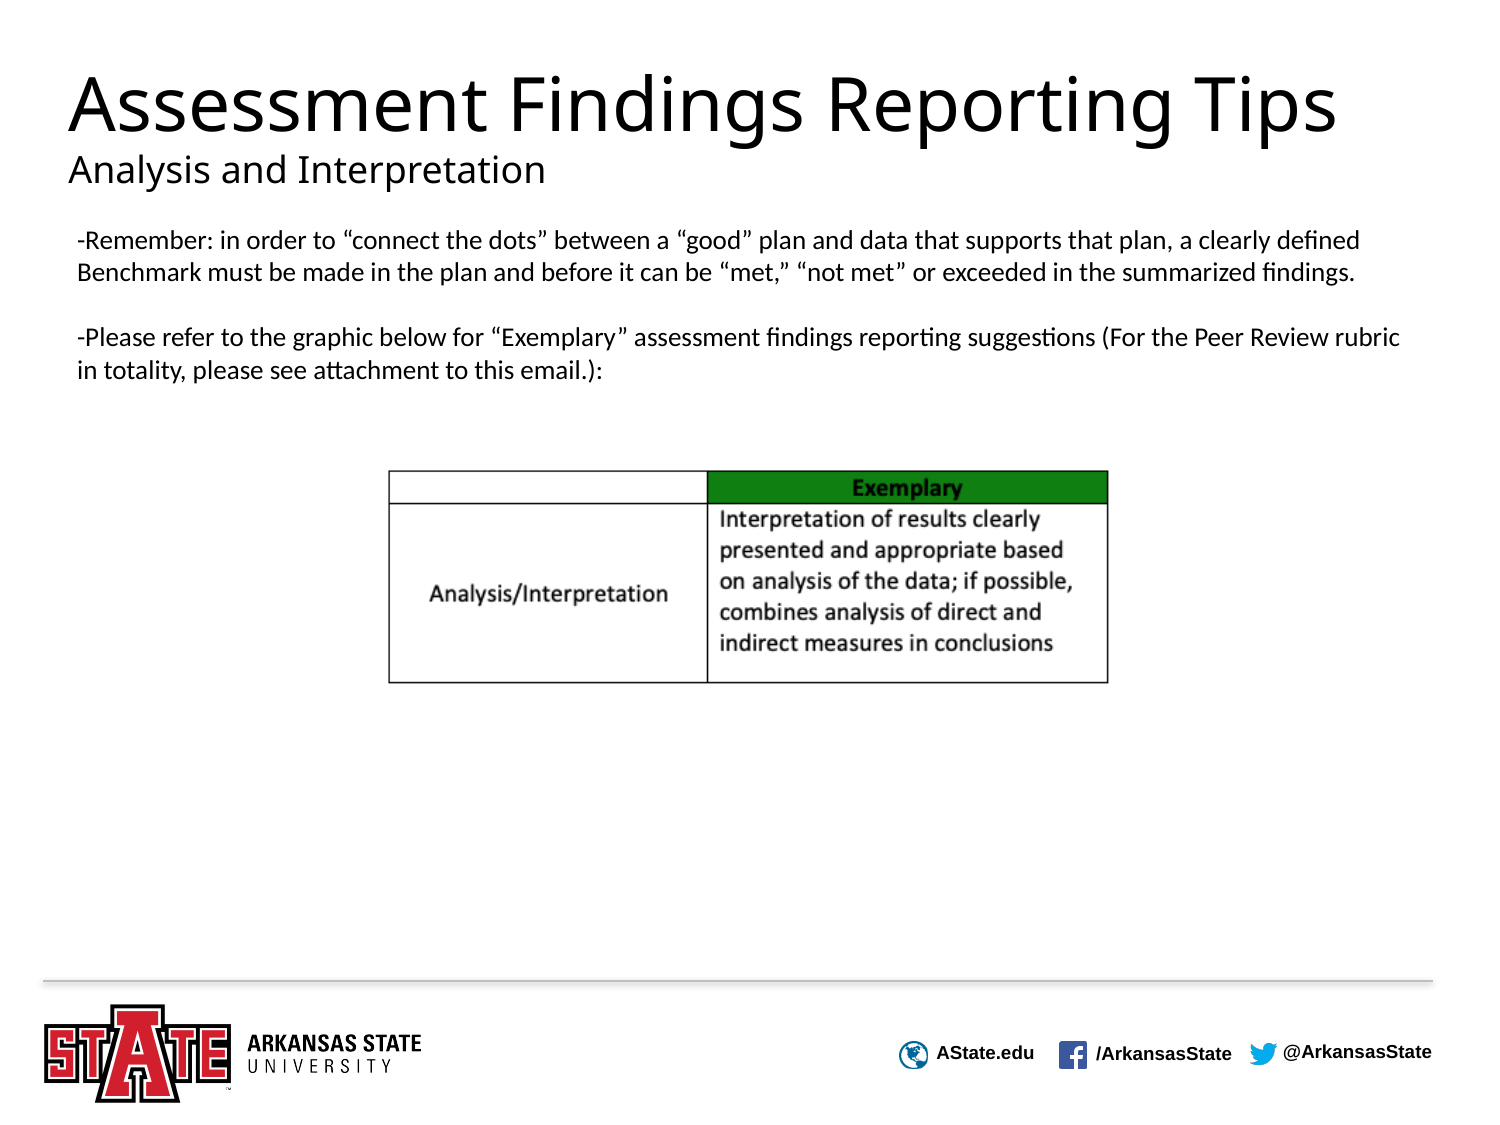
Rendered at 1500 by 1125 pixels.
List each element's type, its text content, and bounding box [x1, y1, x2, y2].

picture [902, 1047, 926, 1067]
picture [382, 464, 1118, 693]
picture [1059, 1041, 1087, 1069]
picture [899, 1061, 906, 1069]
text_box AState.edu [921, 1032, 1050, 1071]
picture [42, 1002, 421, 1105]
picture [899, 1040, 911, 1050]
text_box Assessment Findings Reporting Tips Analysis and Interpretation [53, 48, 1355, 199]
picture [917, 1040, 928, 1048]
text_box @ArkansasState [1288, 1032, 1447, 1070]
text_box /ArkansasState [1081, 1033, 1237, 1072]
picture [1240, 1031, 1287, 1078]
text_box -Remember: in order to “connect the dots” between a “good” plan and data that supports that plan, a clearly defined Benchmark must be made in the plan and before it can be “met,” “not met” or exceeded in the summarized findings. -Please refer to the graphic below for “Exemplary” assessment findings reporting suggestions (For the Peer Review rubric in totality, please see attachment to this email.): [62, 214, 1434, 393]
